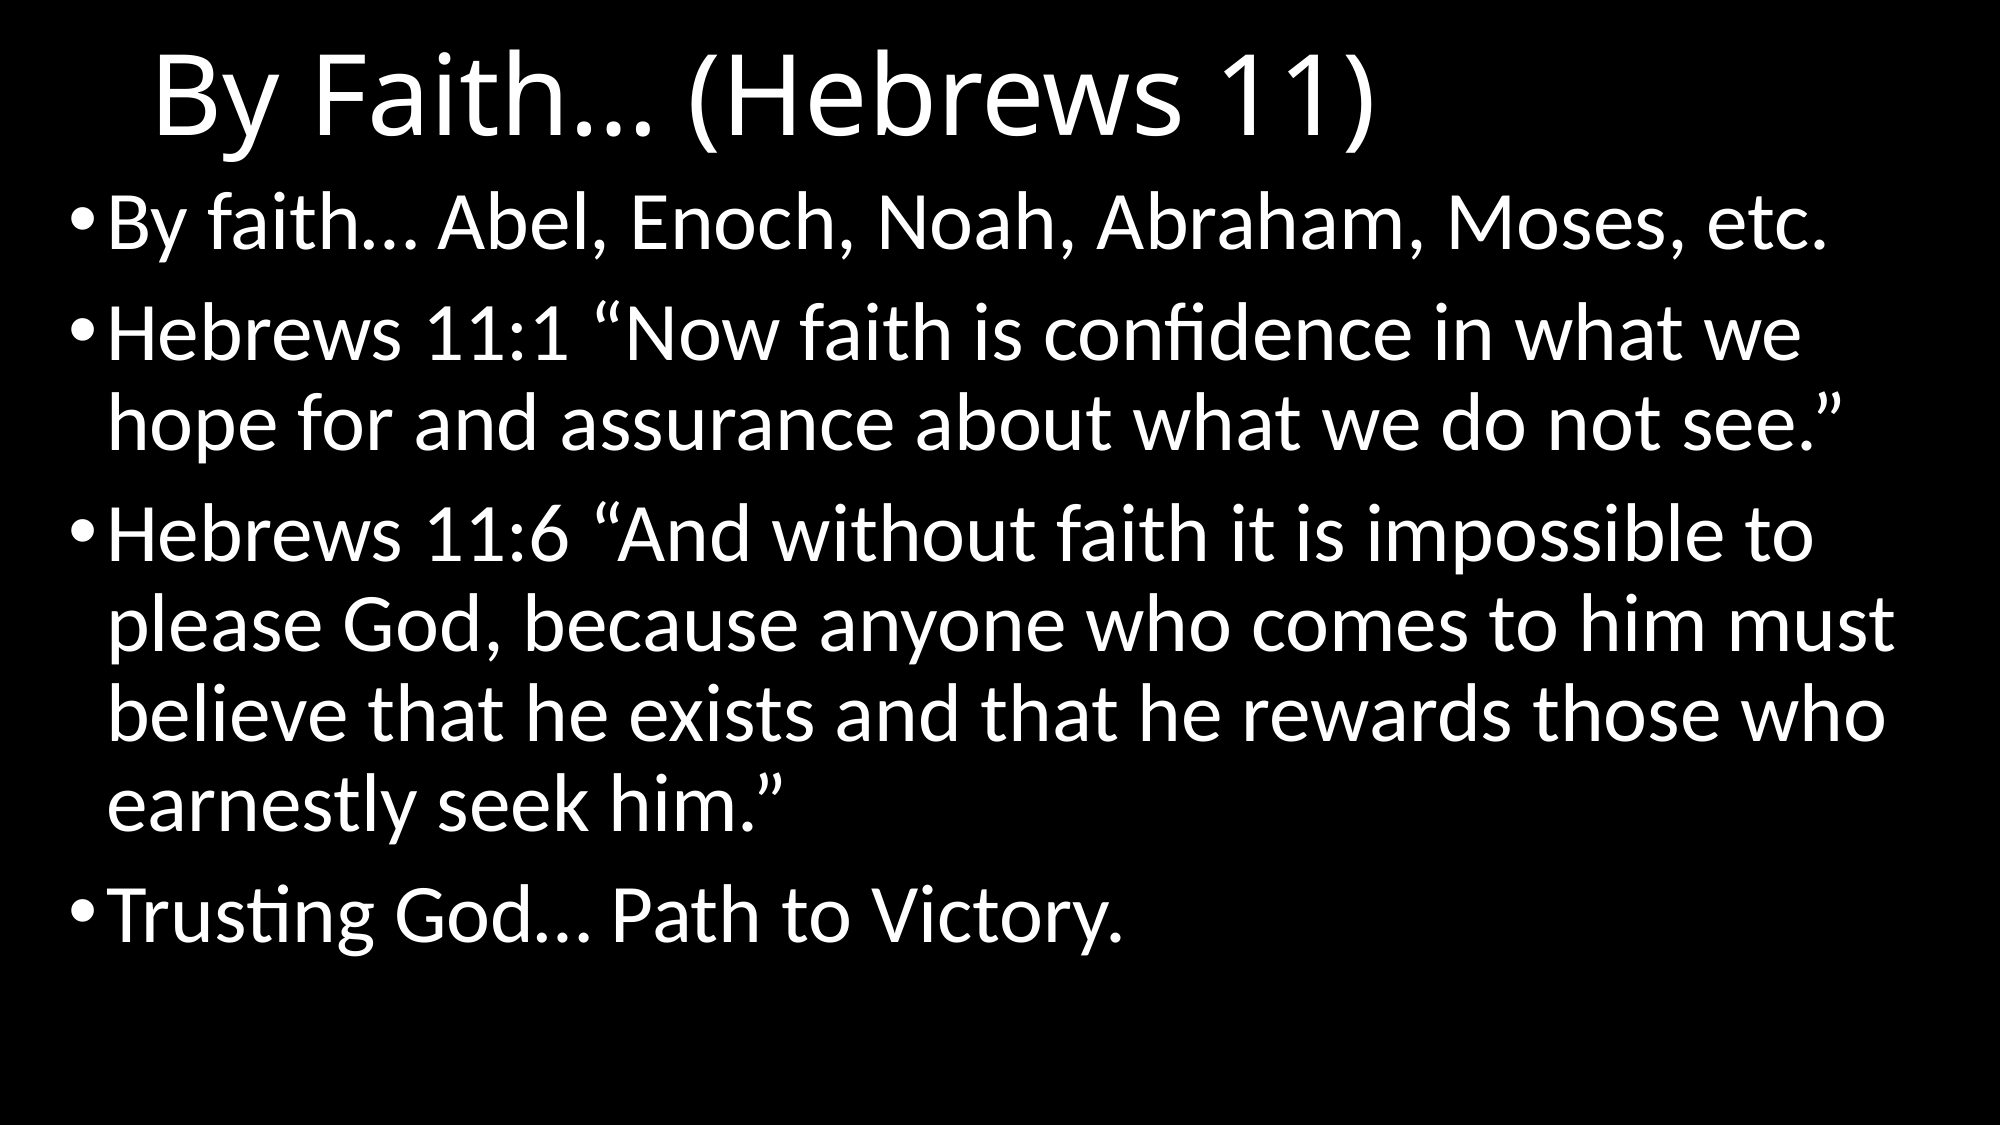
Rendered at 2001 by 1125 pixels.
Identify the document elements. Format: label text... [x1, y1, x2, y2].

list By faith… Abel, Enoch, Noah, Abraham, Moses, etc. Hebrews 11:1 “Now faith is confidence in what we hope for and assurance about what we do not see.” Hebrews 11:6 “And without faith it is impossible to please God, because anyone who comes to him must believe that he exists and that he rewards those who earnestly seek him.” Trusting God… Path to Victory. [53, 170, 1941, 1014]
title By Faith… (Hebrews 11) [134, 26, 1860, 170]
